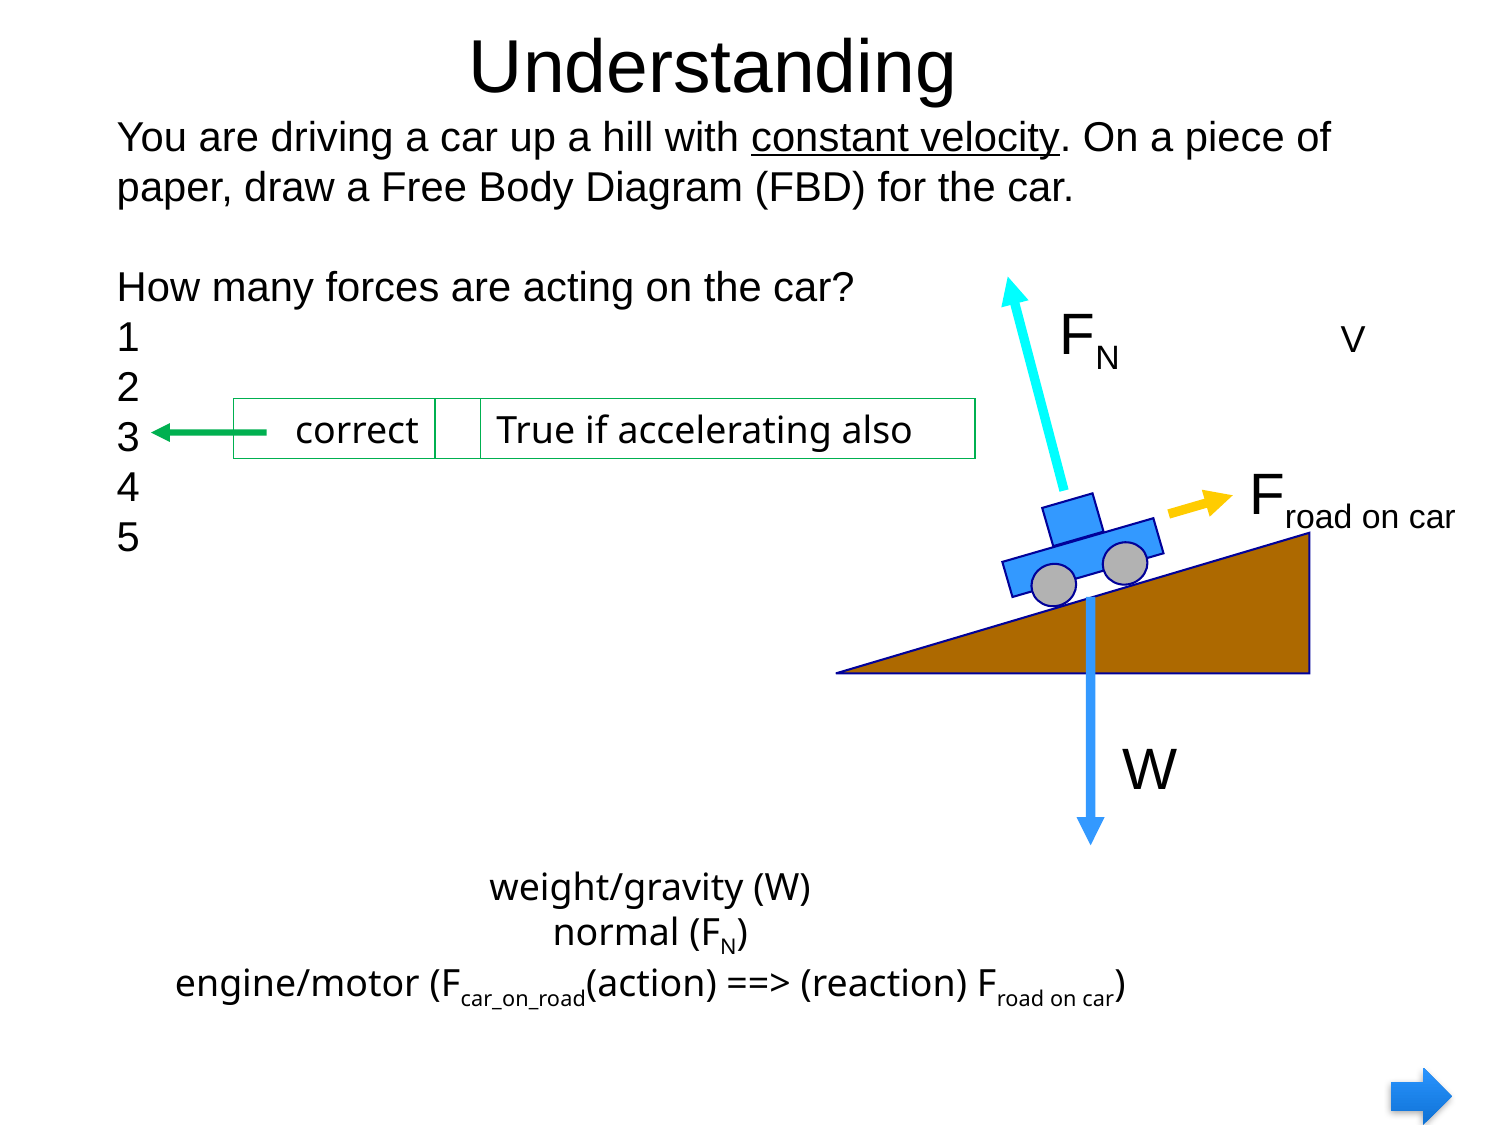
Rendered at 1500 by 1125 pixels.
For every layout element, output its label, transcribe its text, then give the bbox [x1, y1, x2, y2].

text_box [150, 398, 440, 461]
text_box weight/gravity (W) normal (FN) engine/motor (Fcar_on_road(action) ==> (reaction) Froad on car) [137, 855, 1164, 1018]
text_box True if accelerating also [440, 398, 976, 459]
text_box [1390, 1067, 1452, 1125]
list You are driving a car up a hill with constant velocity. On a piece of paper, draw a Free Body Diagram (FBD) for the car. How many forces are acting on the car? 1 2 3 4 5 [101, 102, 1396, 551]
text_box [1007, 276, 1474, 846]
text_box [835, 624, 1002, 674]
title Understanding [110, 0, 1337, 102]
